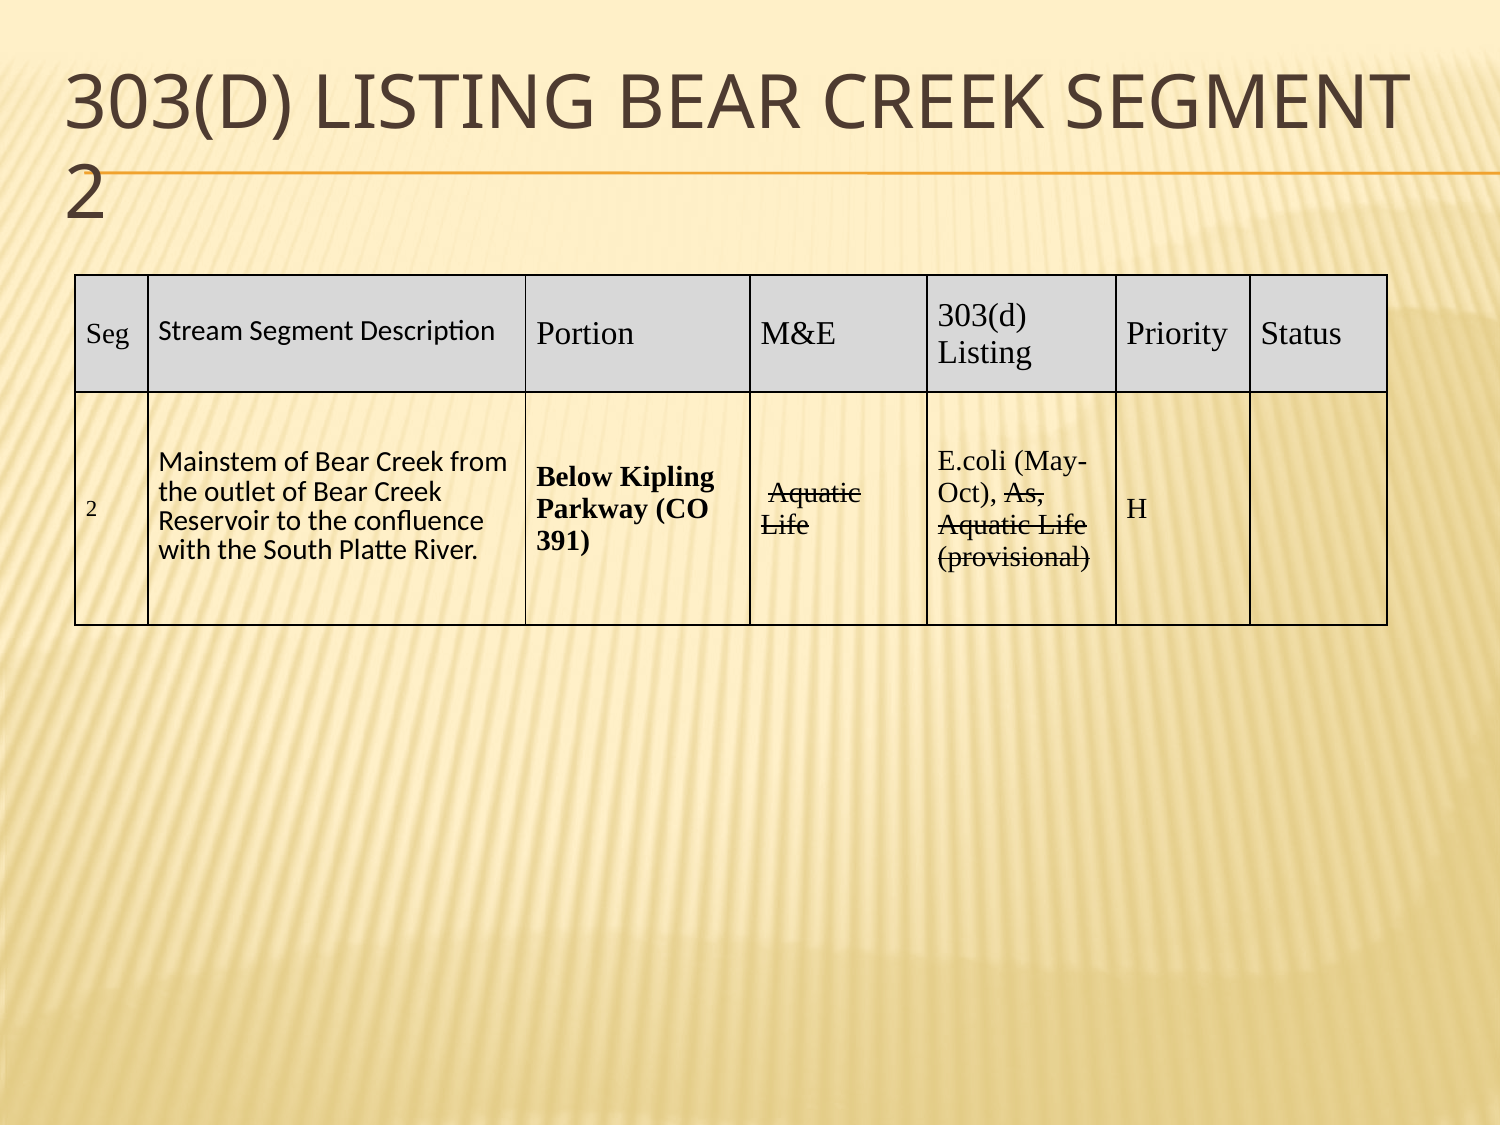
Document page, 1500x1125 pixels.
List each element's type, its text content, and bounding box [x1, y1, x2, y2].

table_header Portion [526, 276, 749, 391]
table_header Seg [76, 276, 147, 391]
table_header Priority [1117, 276, 1249, 391]
table_cell H [1117, 393, 1249, 624]
table_header M&E [751, 276, 926, 391]
table_cell E.coli (May-Oct), As, Aquatic Life (provisional) [928, 393, 1115, 624]
table_cell 2 [76, 393, 147, 624]
table_cell Below Kipling Parkway (CO 391) [526, 393, 749, 624]
table_header Status [1251, 276, 1386, 391]
table_header 303(d) Listing [928, 276, 1115, 391]
title 303(d) listing Bear Creek Segment 2 [50, 75, 1475, 213]
table_cell [1251, 393, 1386, 624]
table_header Stream Segment Description [149, 276, 525, 391]
table_cell Aquatic Life [751, 393, 926, 624]
table_cell Mainstem of Bear Creek from the outlet of Bear Creek Reservoir to the confluence with the South Platte River. [149, 393, 525, 624]
